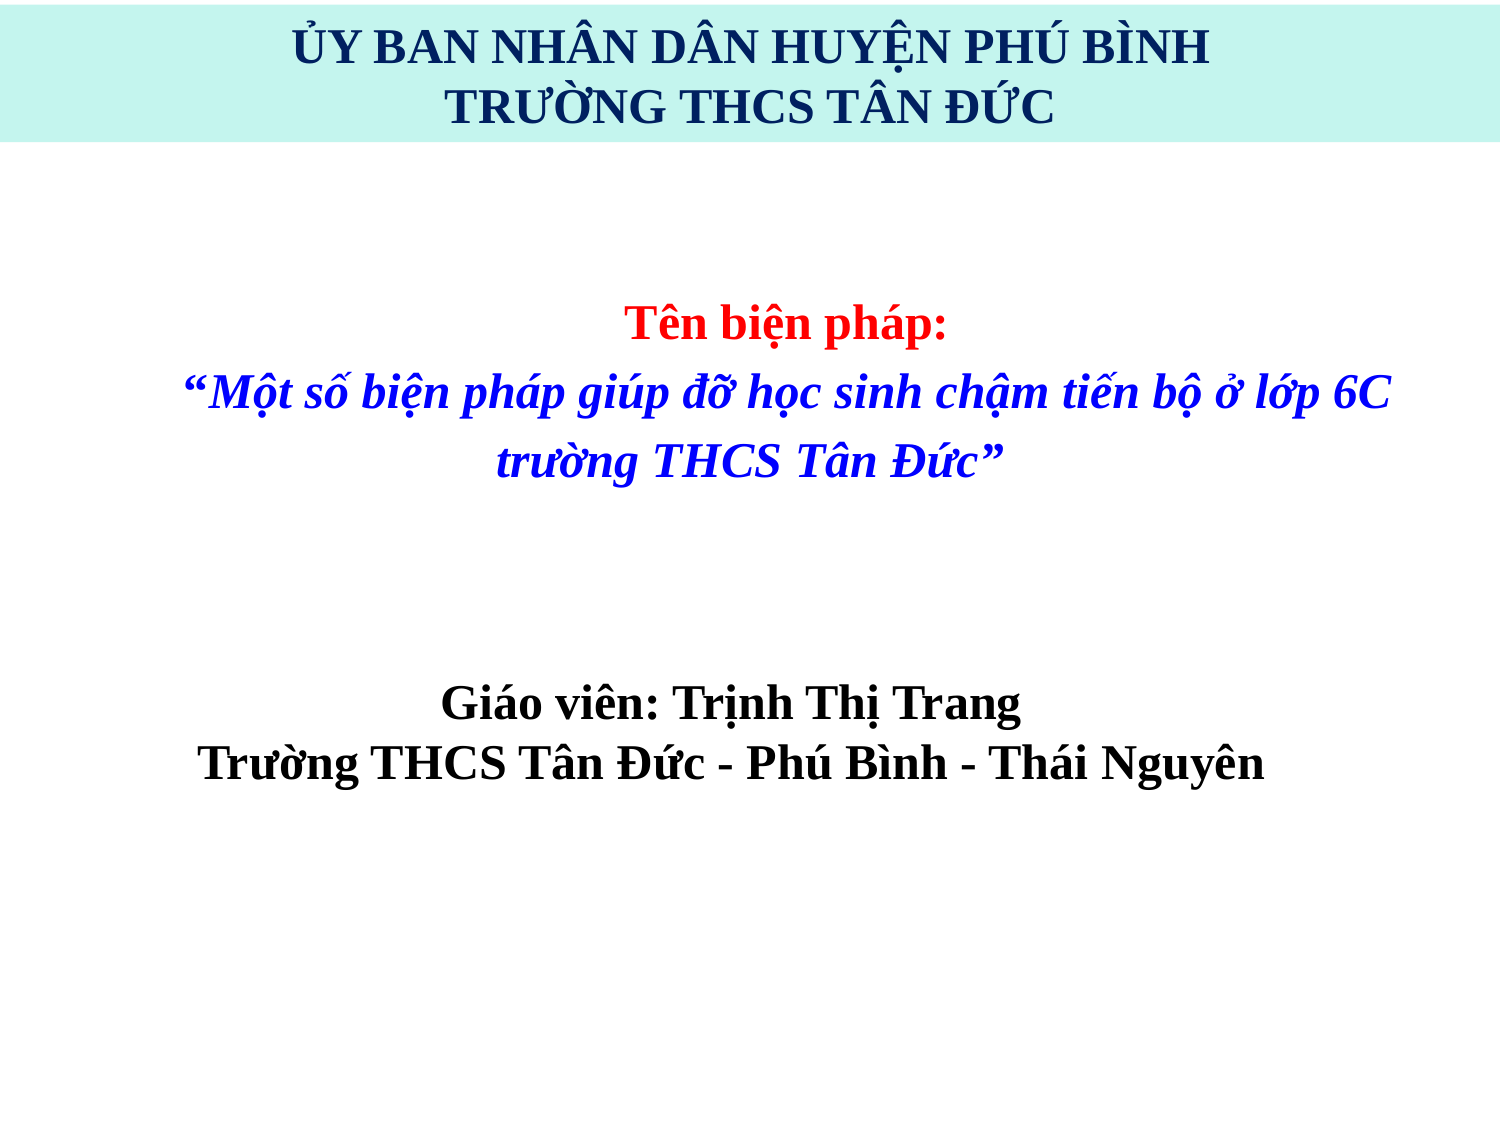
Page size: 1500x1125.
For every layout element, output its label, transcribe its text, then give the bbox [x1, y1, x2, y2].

text_box ỦY BAN NHÂN DÂN HUYỆN PHÚ BÌNH TRƯỜNG THCS TÂN ĐỨC [0, 4, 1500, 143]
text_box Giáo viên: Trịnh Thị Trang Trường THCS Tân Đức - Phú Bình - Thái Nguyên [37, 662, 1425, 798]
text_box Tên biện pháp: “Một số biện pháp giúp đỡ học sinh chậm tiến bộ ở lớp 6C trường THCS Tân Đức” [37, 240, 1463, 528]
